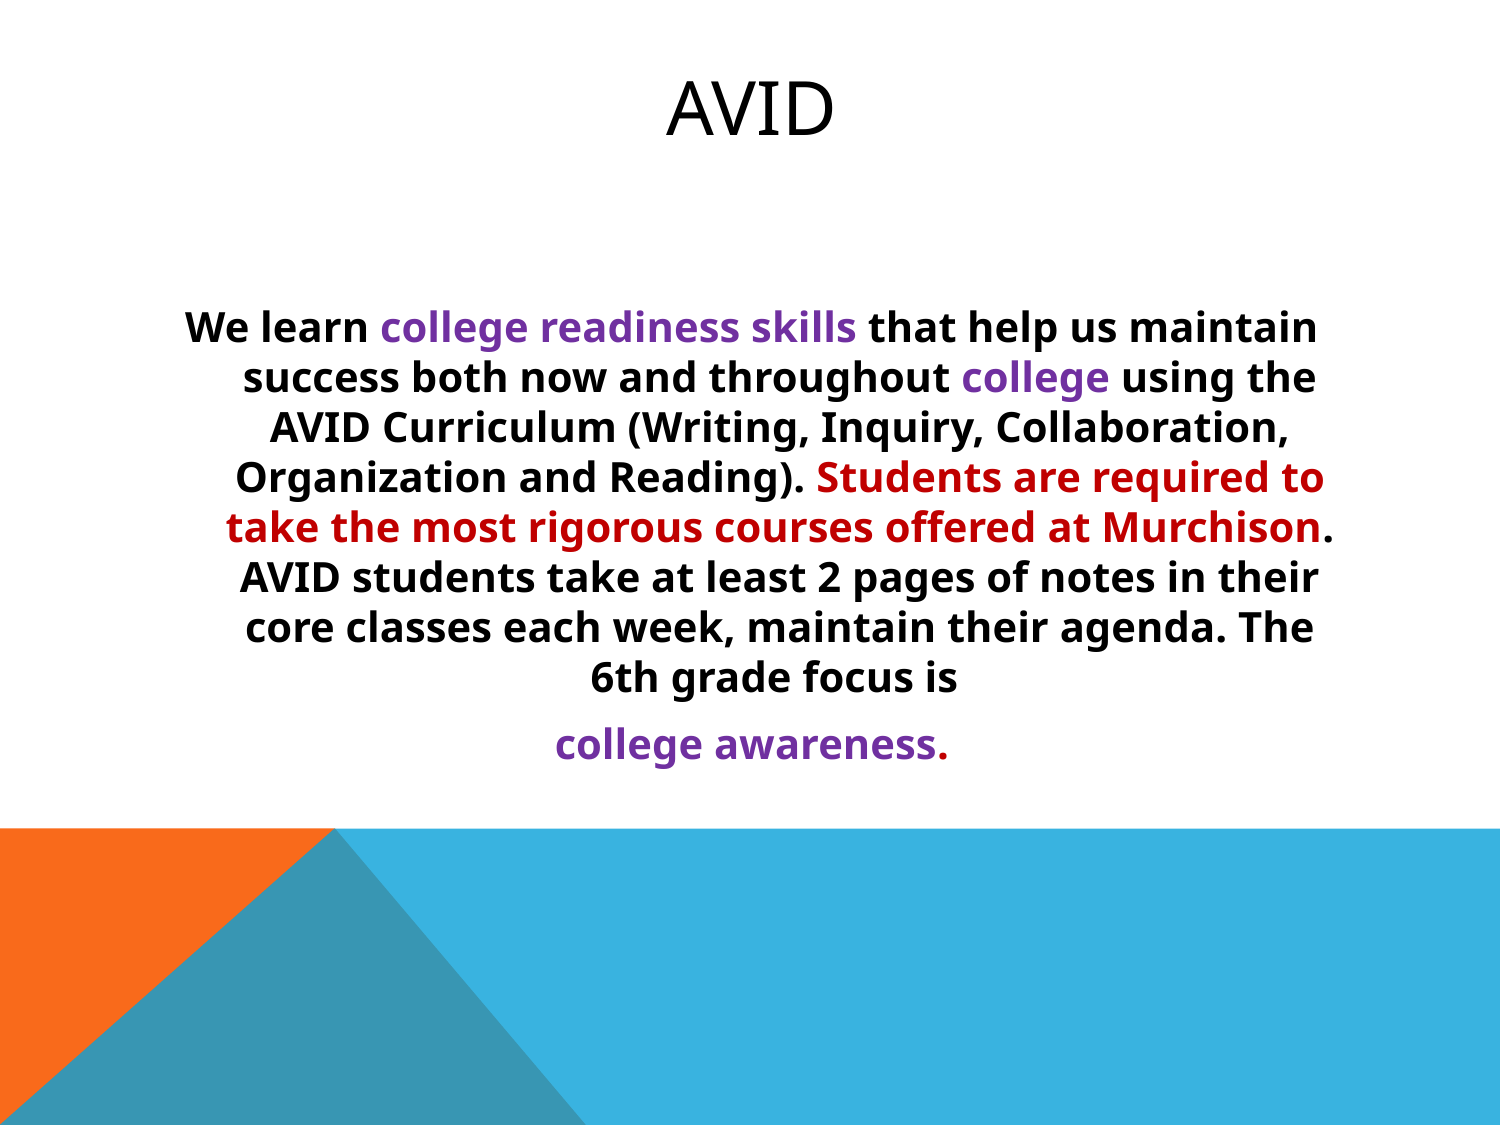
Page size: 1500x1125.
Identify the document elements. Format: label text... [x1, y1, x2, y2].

title AVID [135, 60, 1369, 150]
list We learn college readiness skills that help us maintain success both now and throughout college using the AVID Curriculum (Writing, Inquiry, Collaboration, Organization and Reading). Students are required to take the most rigorous courses offered at Murchison. AVID students take at least 2 pages of notes in their core classes each week, maintain their agenda. The 6th grade focus is college awareness. [135, 180, 1369, 768]
